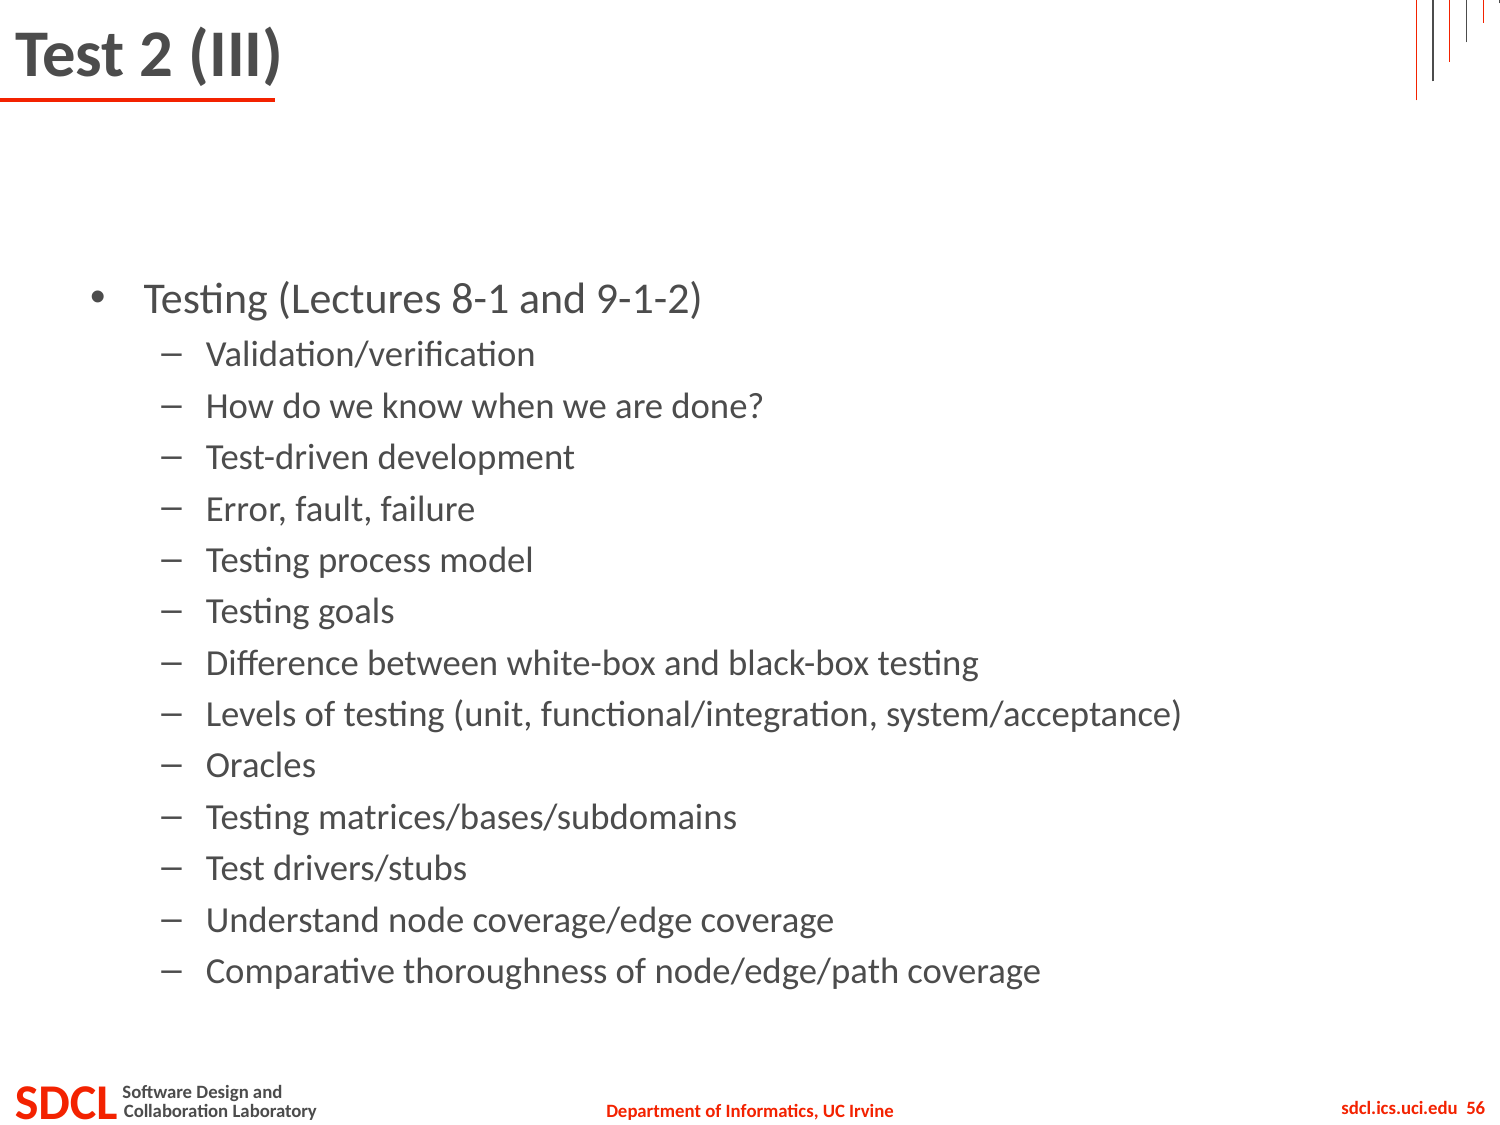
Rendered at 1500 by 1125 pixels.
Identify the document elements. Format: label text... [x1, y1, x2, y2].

list Testing (Lectures 8-1 and 9-1-2) Validation/verification How do we know when we are done? Test-driven development Error, fault, failure Testing process model Testing goals Difference between white-box and black-box testing Levels of testing (unit, functional/integration, system/acceptance) Oracles Testing matrices/bases/subdomains Test drivers/stubs Understand node coverage/edge coverage Comparative thoroughness of node/edge/path coverage [75, 262, 1417, 1005]
title Test 2 (III) [0, 0, 1350, 100]
